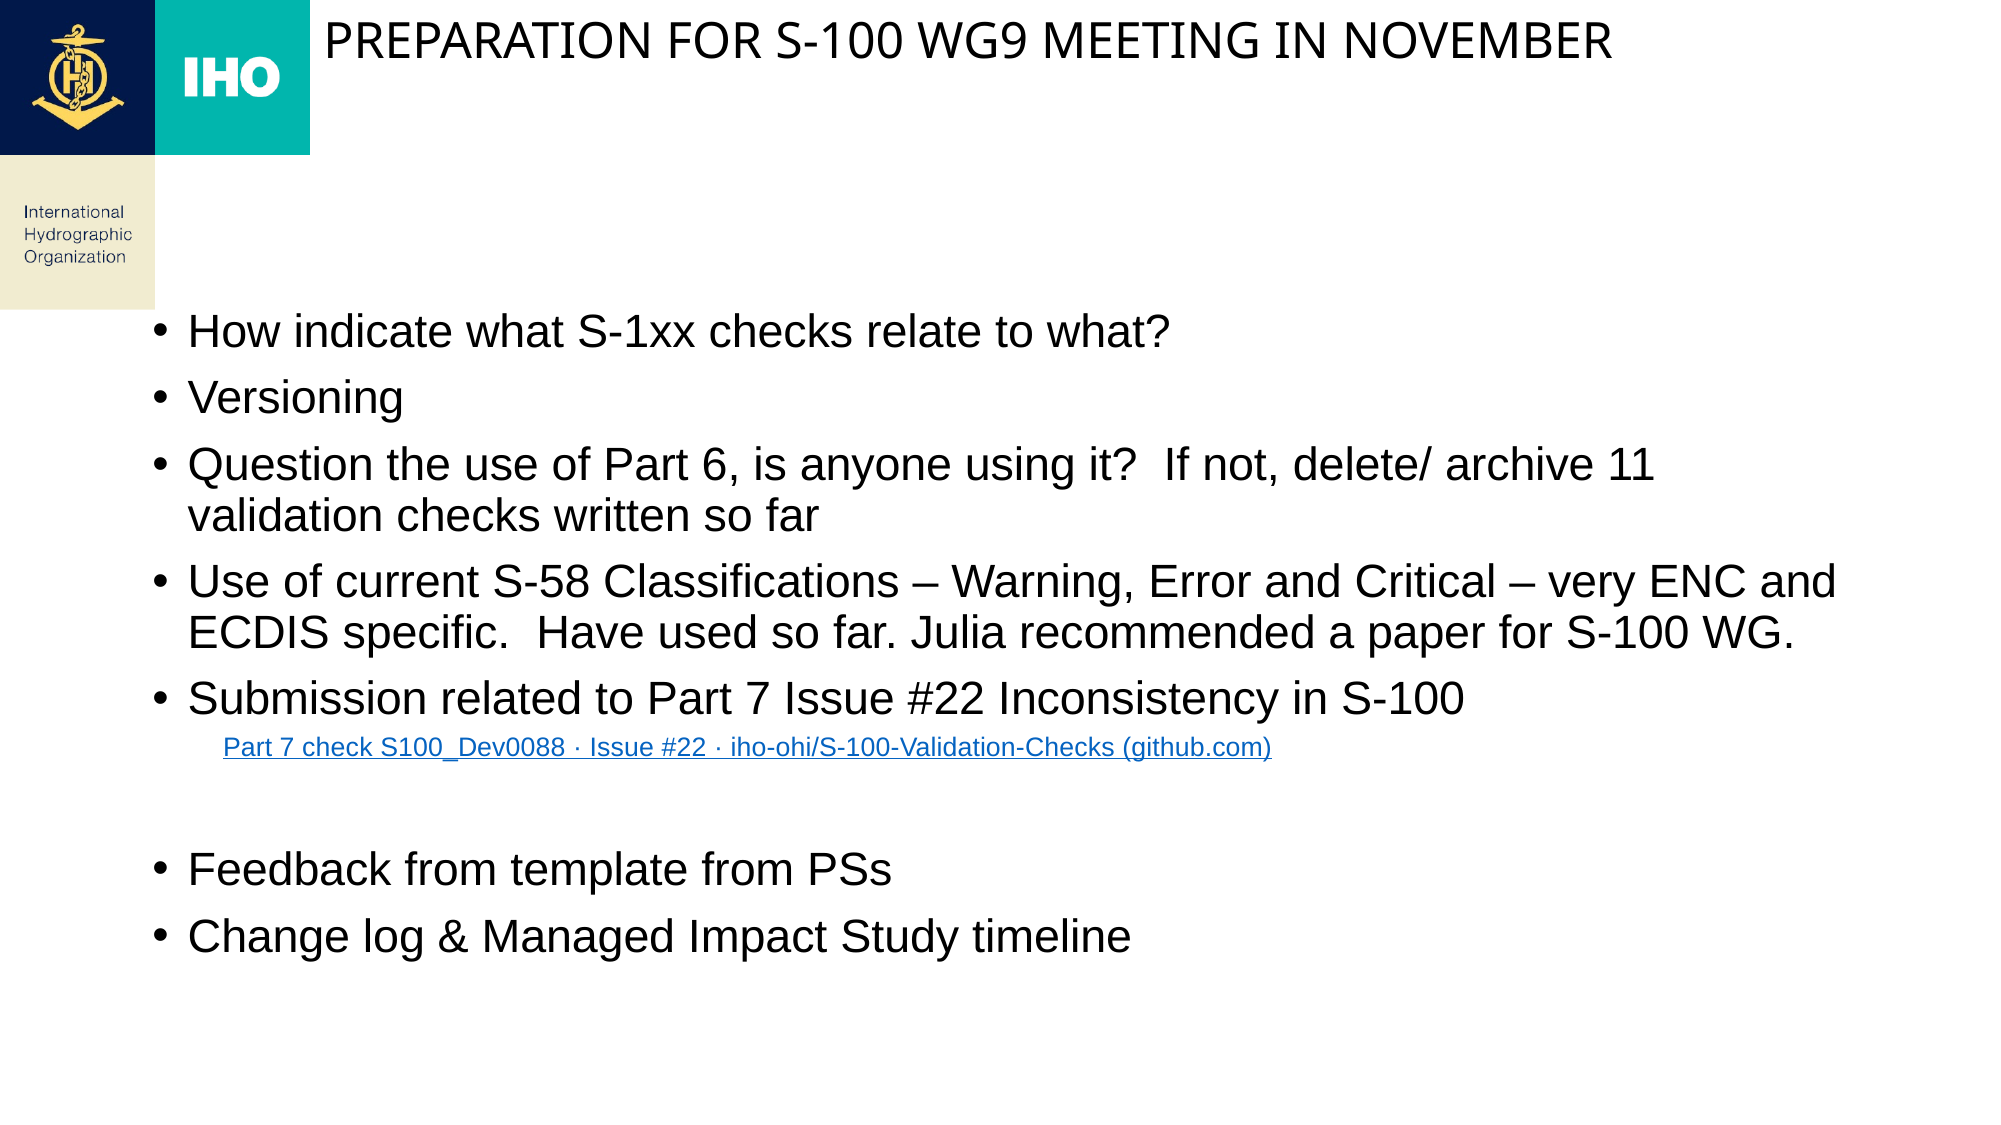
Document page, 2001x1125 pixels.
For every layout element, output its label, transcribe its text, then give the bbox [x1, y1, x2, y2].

title Preparation for S-100 WG9 meeting in November [308, 0, 2000, 145]
list How indicate what S-1xx checks relate to what? Versioning Question the use of Part 6, is anyone using it? If not, delete/ archive 11 validation checks written so far Use of current S-58 Classifications – Warning, Error and Critical – very ENC and ECDIS specific. Have used so far. Julia recommended a paper for S-100 WG. Submission related to Part 7 Issue #22 Inconsistency in S-100 Part 7 check S100_Dev0088 · Issue #22 · iho-ohi/S-100-Validation-Checks (github.com) Feedback from template from PSs Change log & Managed Impact Study timeline [137, 299, 1863, 1014]
picture [0, 0, 310, 310]
